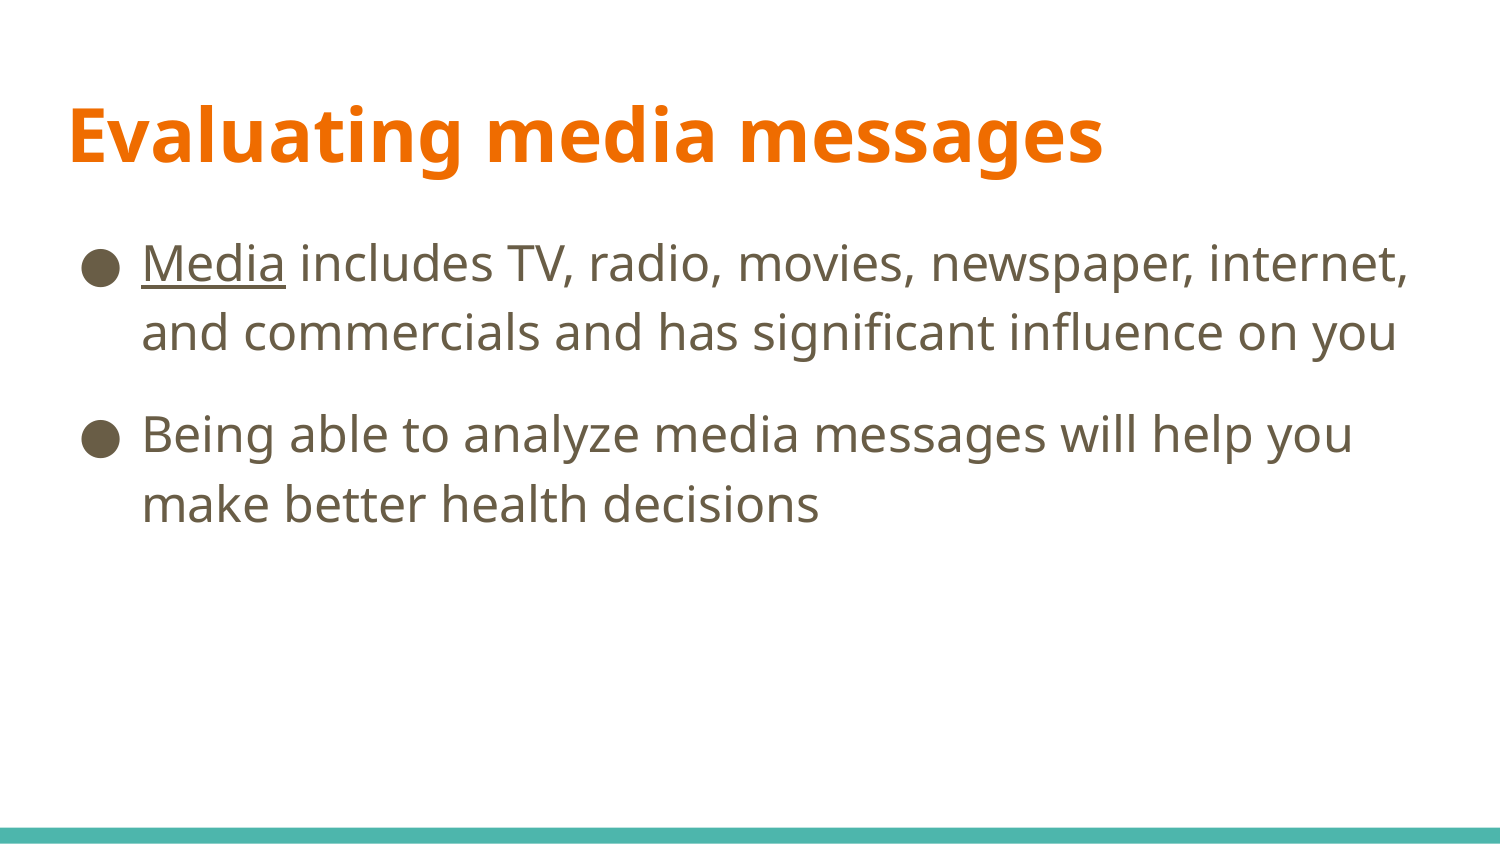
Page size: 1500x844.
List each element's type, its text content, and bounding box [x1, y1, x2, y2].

title Evaluating media messages [51, 72, 1449, 189]
list Media includes TV, radio, movies, newspaper, internet, and commercials and has significant influence on you Being able to analyze media messages will help you make better health decisions [51, 207, 1449, 750]
